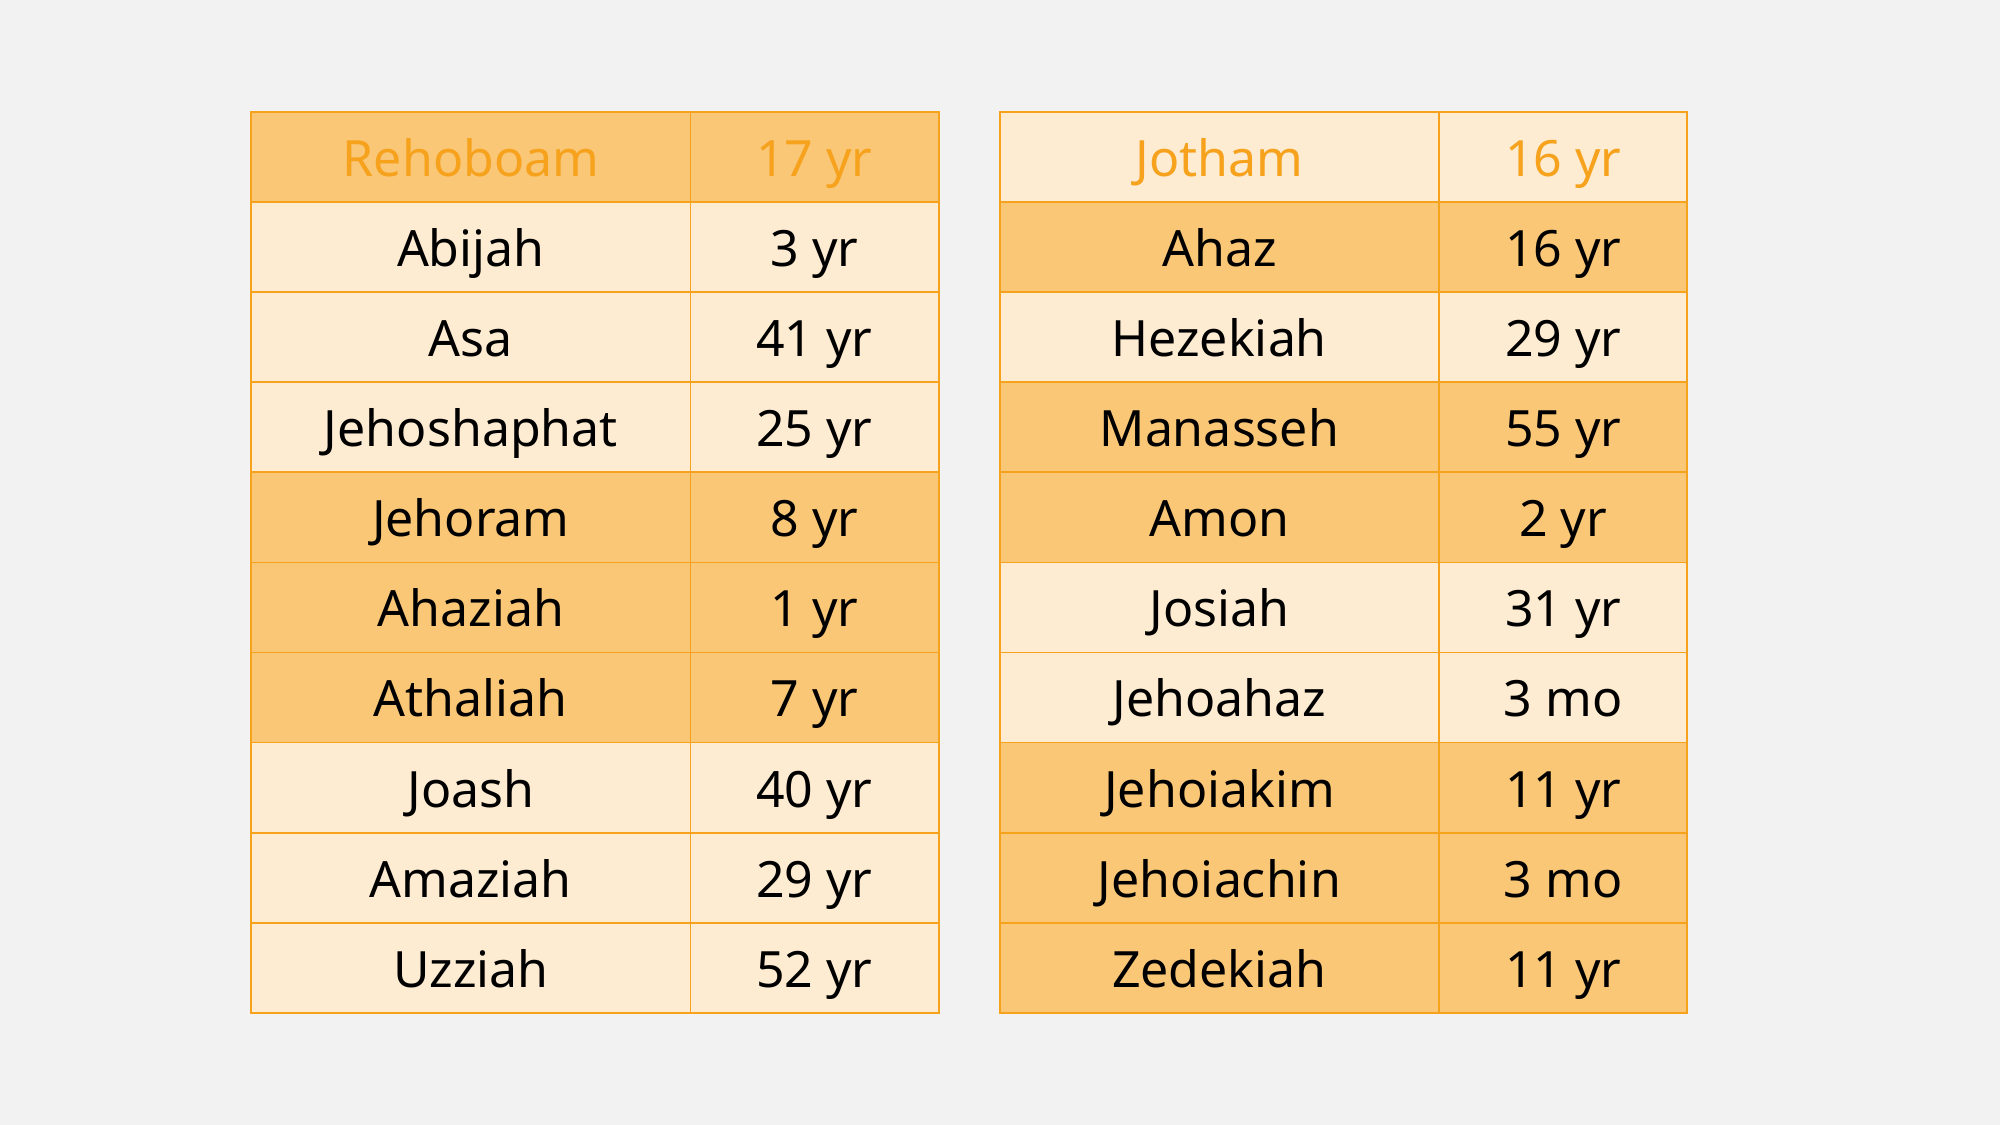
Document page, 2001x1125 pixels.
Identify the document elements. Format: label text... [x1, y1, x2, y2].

table_cell Manasseh [1001, 383, 1438, 471]
table_cell 29 yr [1440, 293, 1686, 381]
table_cell Joash [252, 743, 690, 832]
table_cell Josiah [1001, 563, 1438, 652]
table_cell 3 yr [691, 203, 938, 291]
table_header Jotham [1001, 113, 1438, 201]
table_cell Jehoram [252, 473, 690, 562]
table_cell Abijah [252, 203, 690, 291]
table_cell 3 mo [1440, 653, 1686, 742]
table_cell 55 yr [1440, 383, 1686, 471]
table_cell 1 yr [691, 563, 938, 652]
table_cell 11 yr [1440, 924, 1686, 1012]
table_header 16 yr [1440, 113, 1686, 201]
table_cell Ahaz [1001, 203, 1438, 291]
table_cell 3 mo [1440, 834, 1686, 922]
table_cell 40 yr [691, 743, 938, 832]
table_cell 11 yr [1440, 743, 1686, 832]
table_cell Jehoiakim [1001, 743, 1438, 832]
table_cell 52 yr [691, 924, 938, 1012]
table_cell Athaliah [252, 653, 690, 742]
table_cell Amon [1001, 473, 1438, 562]
table_header 17 yr [691, 113, 938, 201]
table_cell Jehoahaz [1001, 653, 1438, 742]
table_cell Jehoshaphat [252, 383, 690, 471]
table_cell 8 yr [691, 473, 938, 562]
table_cell Amaziah [252, 834, 690, 922]
table_cell 31 yr [1440, 563, 1686, 652]
table_cell Jehoiachin [1001, 834, 1438, 922]
table_cell Asa [252, 293, 690, 381]
table_header Rehoboam [252, 113, 690, 201]
table_cell 29 yr [691, 834, 938, 922]
table_cell Uzziah [252, 924, 690, 1012]
table_cell Zedekiah [1001, 924, 1438, 1012]
table_cell Hezekiah [1001, 293, 1438, 381]
table_cell 16 yr [1440, 203, 1686, 291]
table_cell 7 yr [691, 653, 938, 742]
table_cell 2 yr [1440, 473, 1686, 562]
table_cell 41 yr [691, 293, 938, 381]
table_cell 25 yr [691, 383, 938, 471]
table_cell Ahaziah [252, 563, 690, 652]
